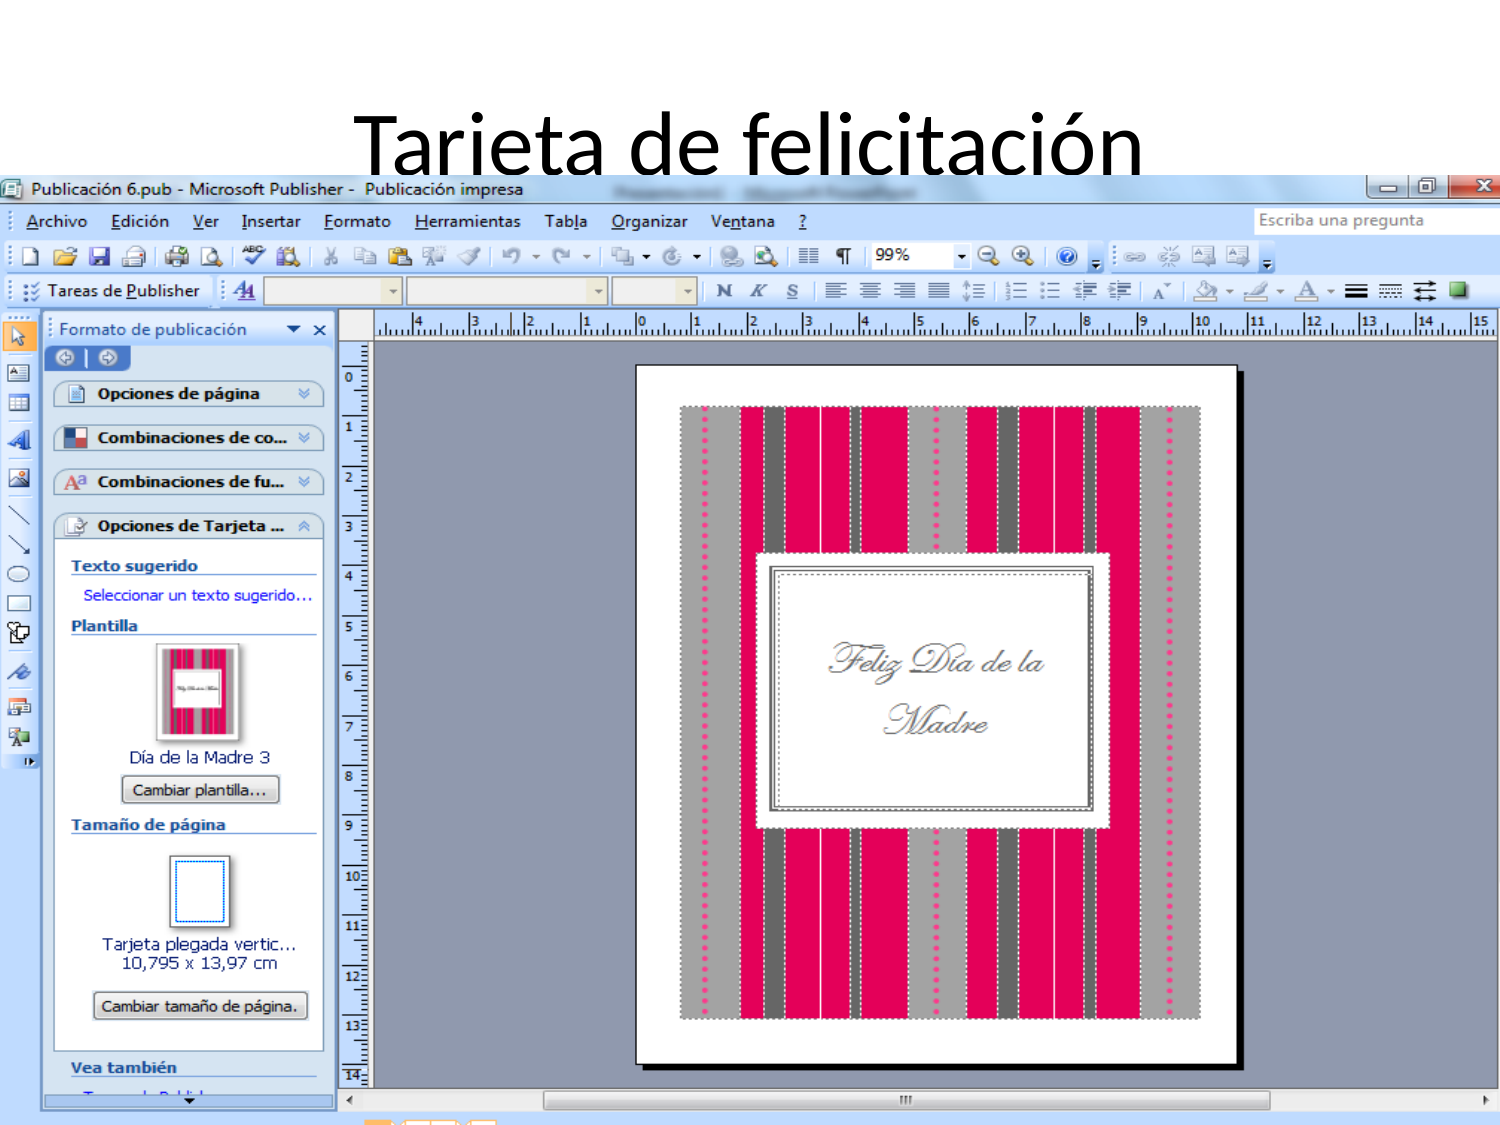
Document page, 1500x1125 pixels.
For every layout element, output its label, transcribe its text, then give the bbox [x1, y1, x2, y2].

picture [0, 175, 1500, 1125]
title Tarjeta de felicitación [75, 45, 1425, 174]
